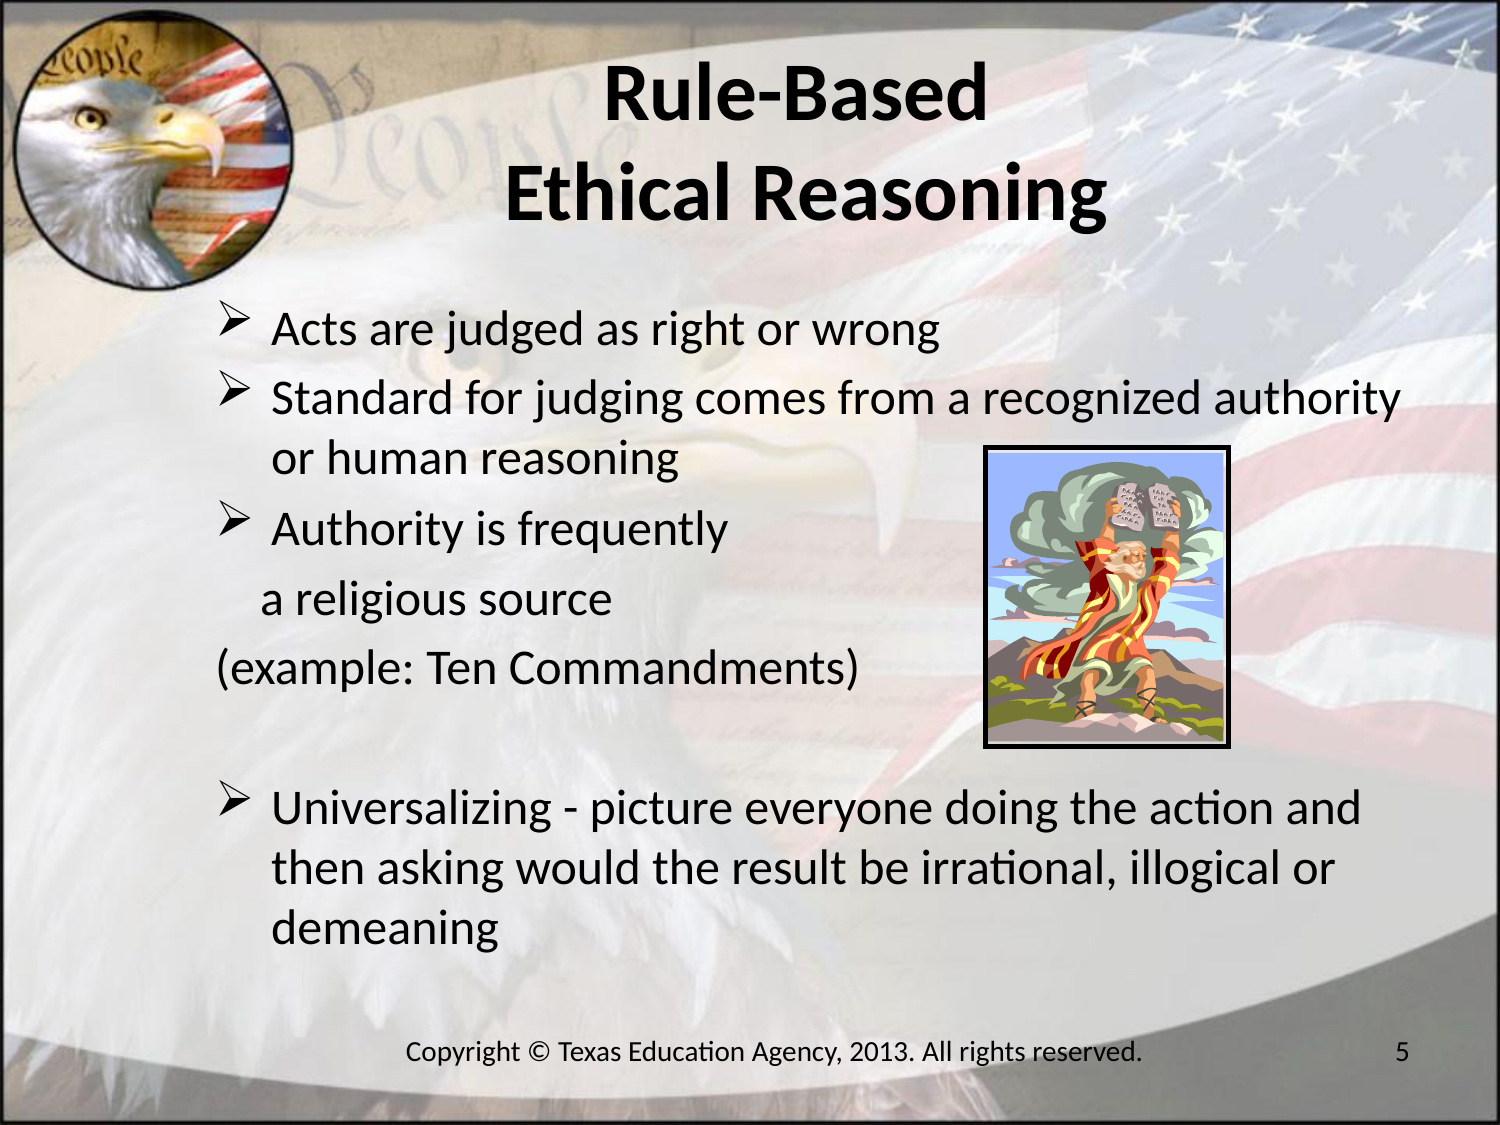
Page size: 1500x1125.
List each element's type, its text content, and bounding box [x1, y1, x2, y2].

slide_number 5 [1226, 1024, 1426, 1103]
picture [0, 0, 1500, 1125]
list Acts are judged as right or wrong Standard for judging comes from a recognized authority or human reasoning Authority is frequently a religious source (example: Ten Commandments) Universalizing - picture everyone doing the action and then asking would the result be irrational, illogical or demeaning [200, 287, 1425, 1025]
title Rule-Based Ethical Reasoning [300, 62, 1313, 213]
footer Copyright © Texas Education Agency, 2013. All rights reserved. [324, 1024, 1226, 1103]
